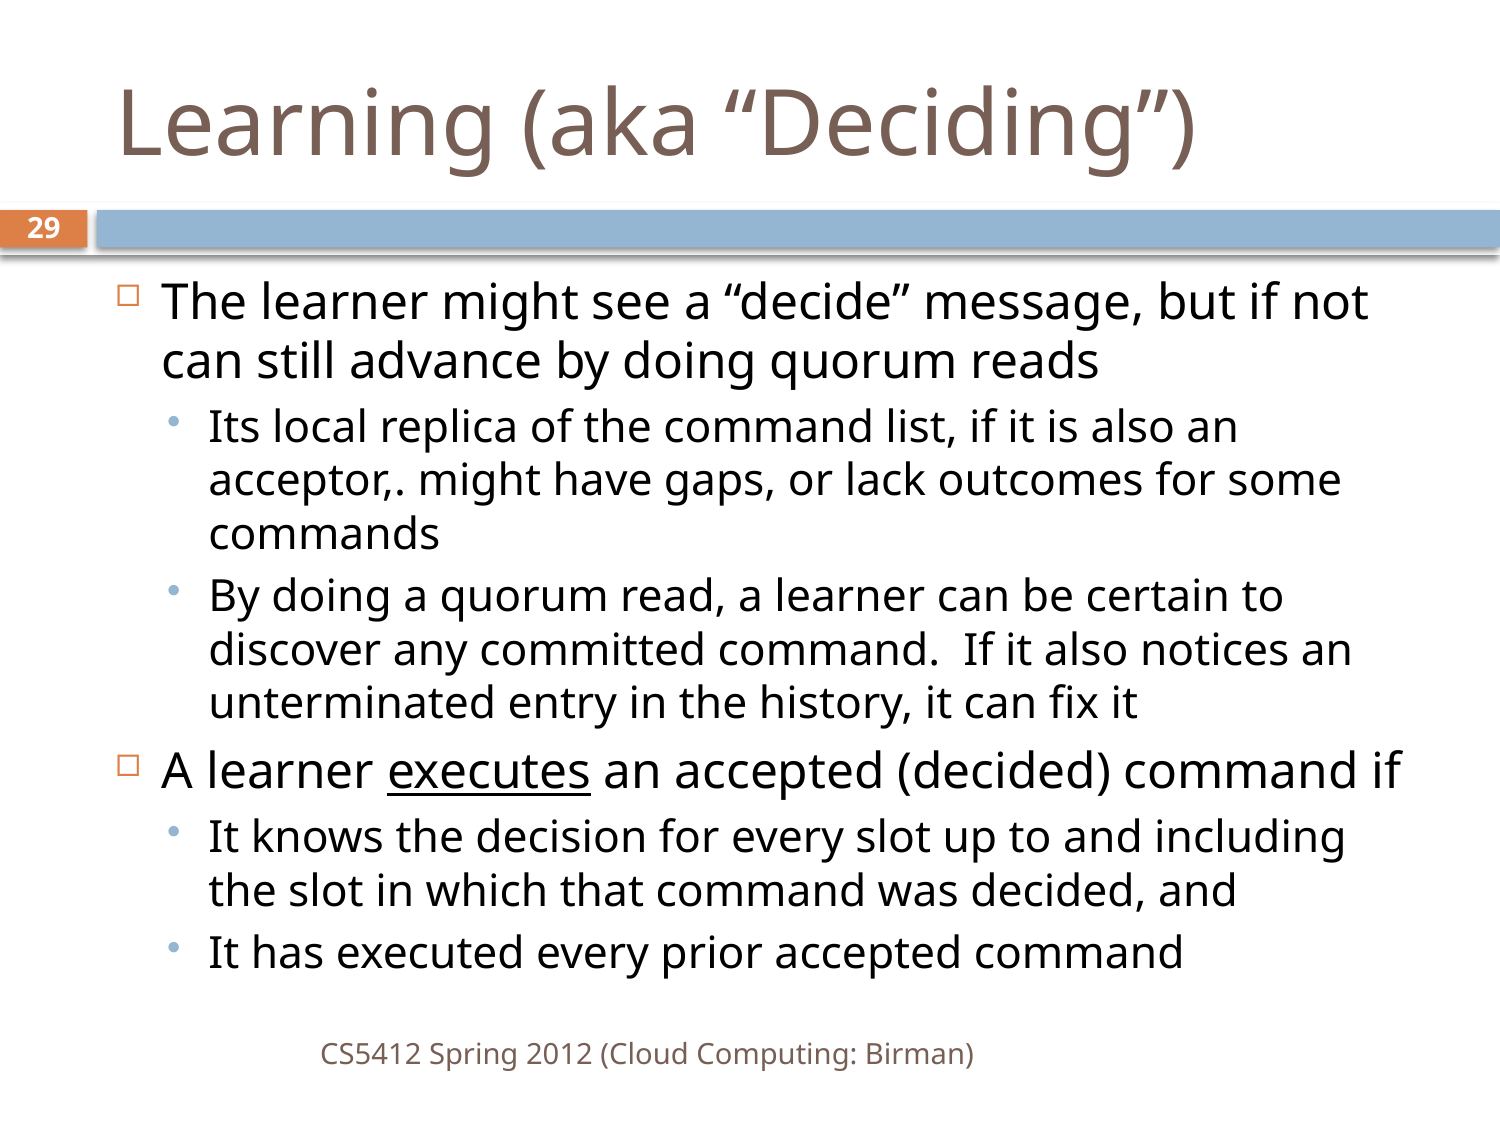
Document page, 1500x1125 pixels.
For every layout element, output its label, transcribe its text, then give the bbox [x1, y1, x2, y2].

slide_number 29 [0, 208, 88, 249]
title Learning (aka “Deciding”) [100, 37, 1438, 200]
footer CS5412 Spring 2012 (Cloud Computing: Birman) [99, 1024, 990, 1085]
list The learner might see a “decide” message, but if not can still advance by doing quorum reads Its local replica of the command list, if it is also an acceptor,. might have gaps, or lack outcomes for some commands By doing a quorum read, a learner can be certain to discover any committed command. If it also notices an unterminated entry in the history, it can fix it A learner executes an accepted (decided) command if It knows the decision for every slot up to and including the slot in which that command was decided, and It has executed every prior accepted command [100, 262, 1438, 1000]
